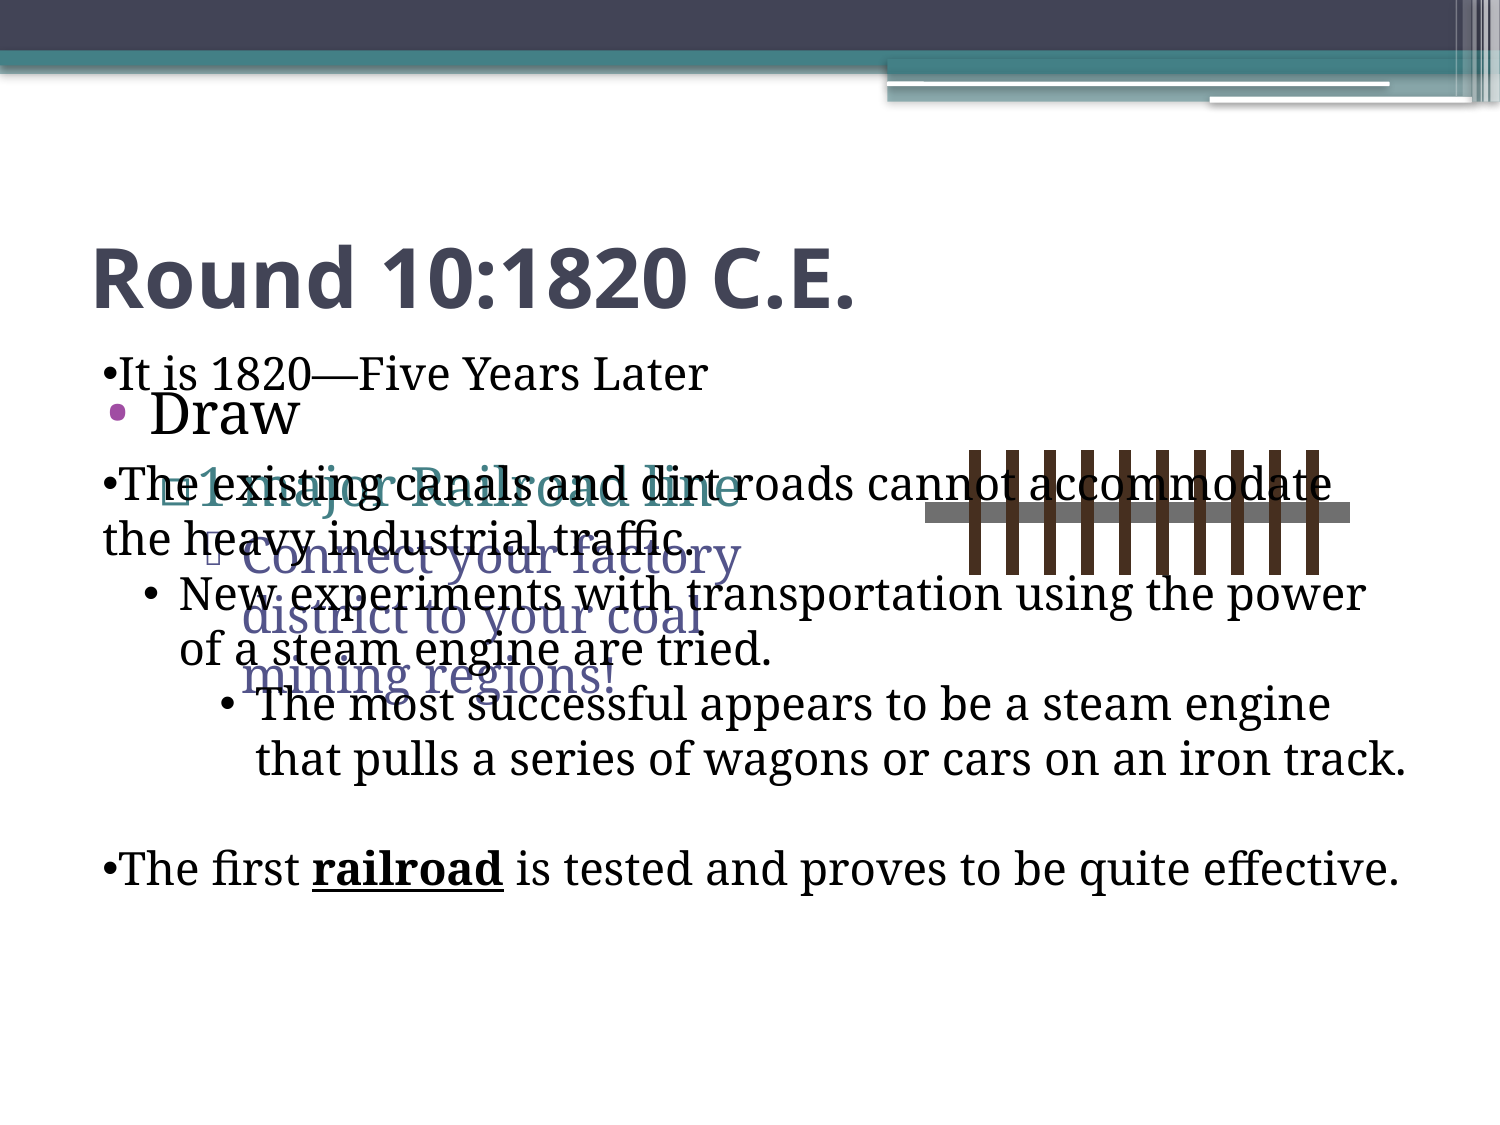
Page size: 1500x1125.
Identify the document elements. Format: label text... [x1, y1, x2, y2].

list Draw 1 major Railroad line Connect your factory district to your coal mining regions! [75, 368, 888, 1079]
title Round 10:1820 C.E. [75, 187, 1425, 363]
text_box It is 1820—Five Years Later The existing canals and dirt roads cannot accommodate the heavy industrial traffic. New experiments with transportation using the power of a steam engine are tried. The most successful appears to be a steam engine that pulls a series of wagons or cars on an iron track. The first railroad is tested and proves to be quite effective. [87, 337, 1425, 957]
